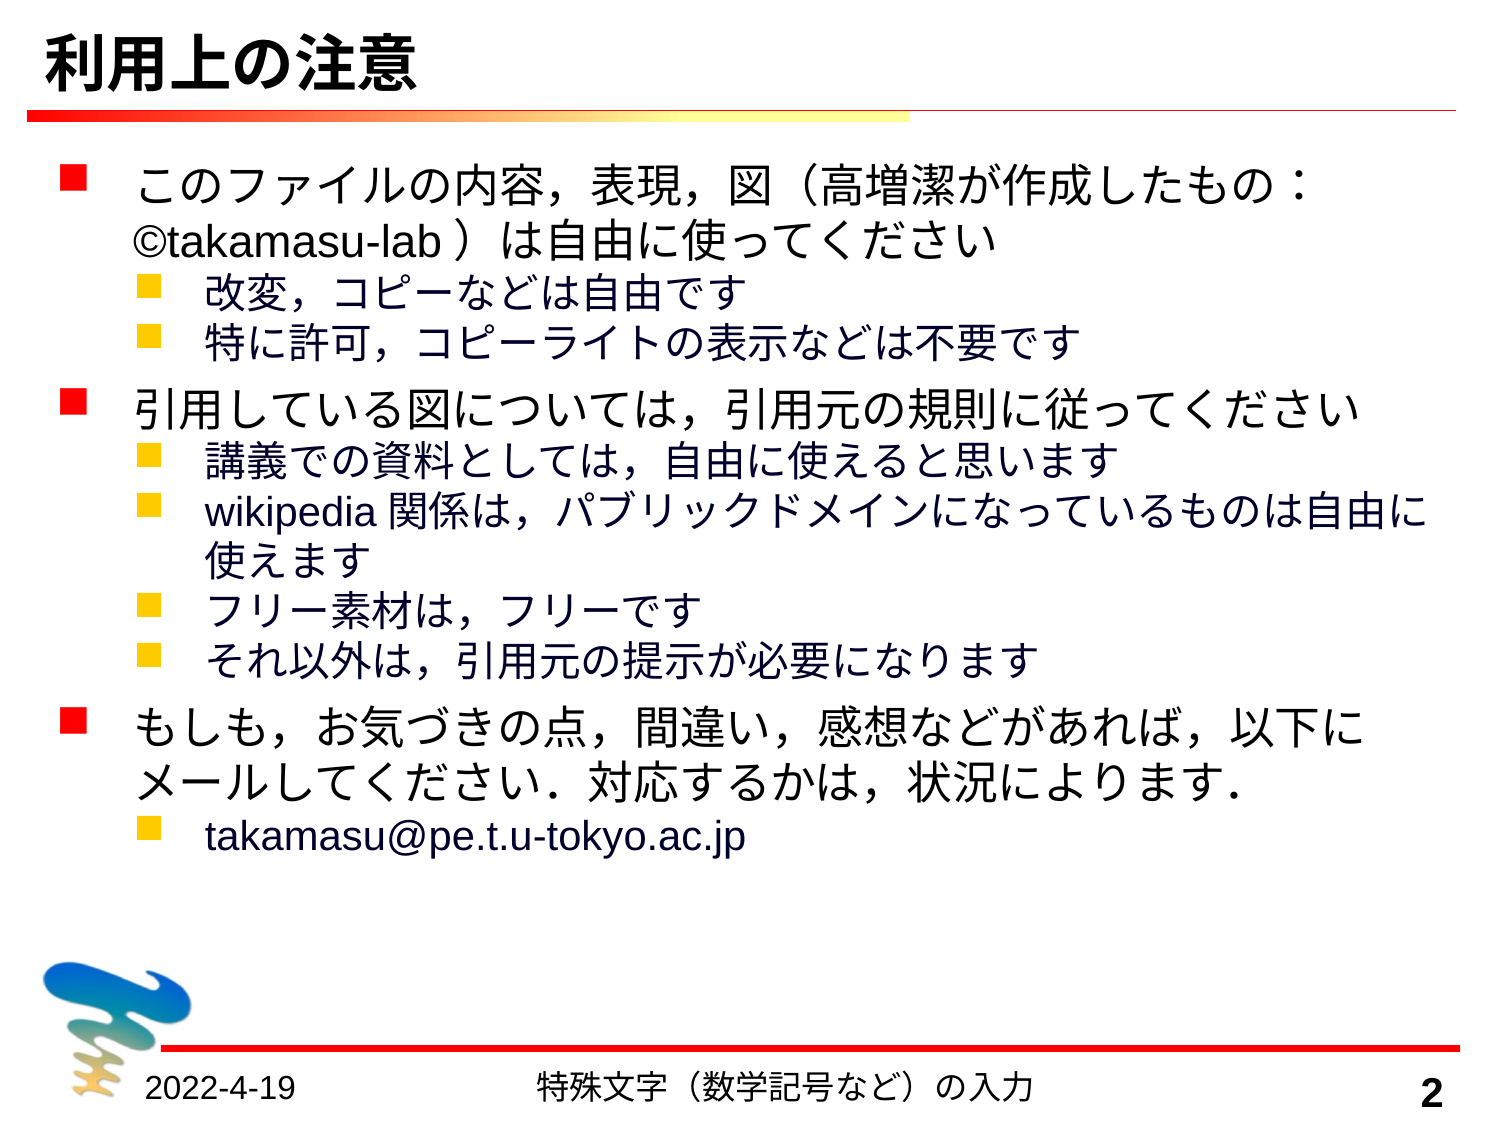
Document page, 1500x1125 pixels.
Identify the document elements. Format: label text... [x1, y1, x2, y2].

slide_number 2 [1210, 1058, 1460, 1103]
title 利用上の注意 [29, 30, 1460, 107]
list このファイルの内容，表現，図（高増潔が作成したもの：©takamasu-lab）は自由に使ってください 改変，コピーなどは自由です 特に許可，コピーライトの表示などは不要です 引用している図については，引用元の規則に従ってください 講義での資料としては，自由に使えると思います wikipedia関係は，パブリックドメインになっているものは自由に使えます フリー素材は，フリーです それ以外は，引用元の提示が必要になります もしも，お気づきの点，間違い，感想などがあれば，以下にメールしてください．対応するかは，状況によります． takamasu@pe.t.u-tokyo.ac.jp [40, 148, 1460, 1036]
footer 特殊文字（数学記号など）の入力 [395, 1058, 1176, 1103]
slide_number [129, 1058, 395, 1103]
picture [17, 942, 207, 1119]
